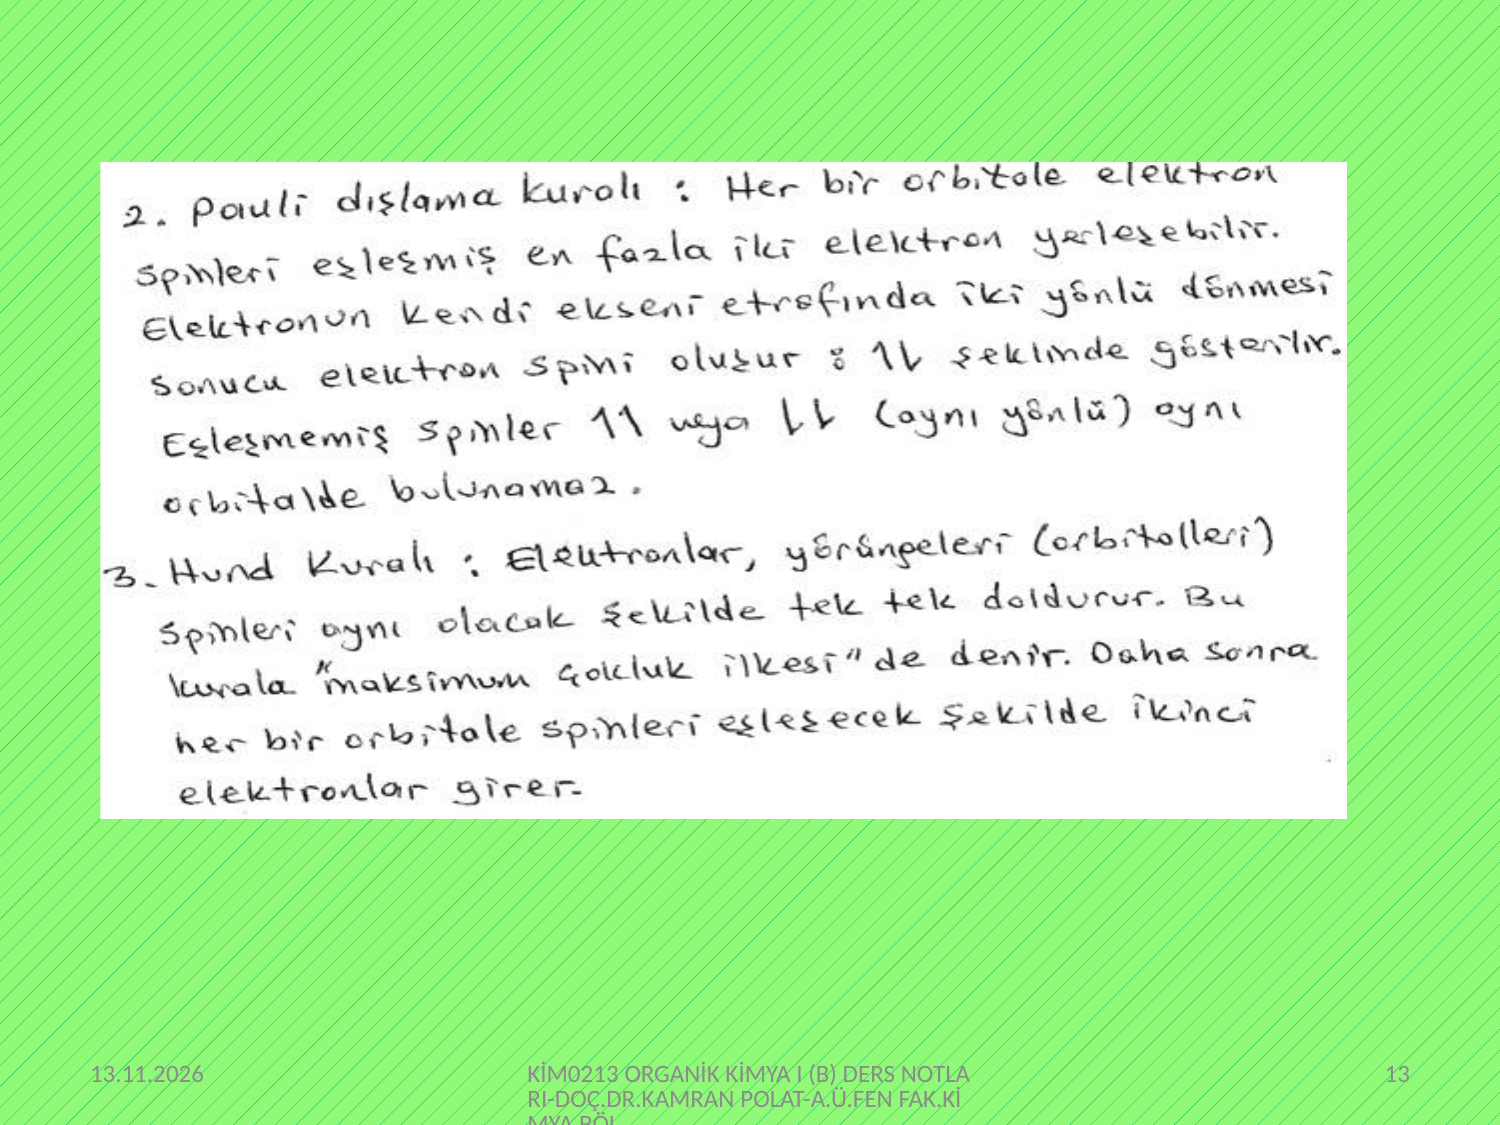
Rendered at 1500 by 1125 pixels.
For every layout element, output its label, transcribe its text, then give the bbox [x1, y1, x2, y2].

slide_number 13 [1074, 1042, 1425, 1103]
footer KİM0213 ORGANİK KİMYA I (B) DERS NOTLARI-DOÇ.DR.KAMRAN POLAT-A.Ü.FEN FAK.KİMYA BÖL. [512, 1042, 988, 1103]
picture [100, 162, 1348, 819]
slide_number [75, 1042, 425, 1103]
